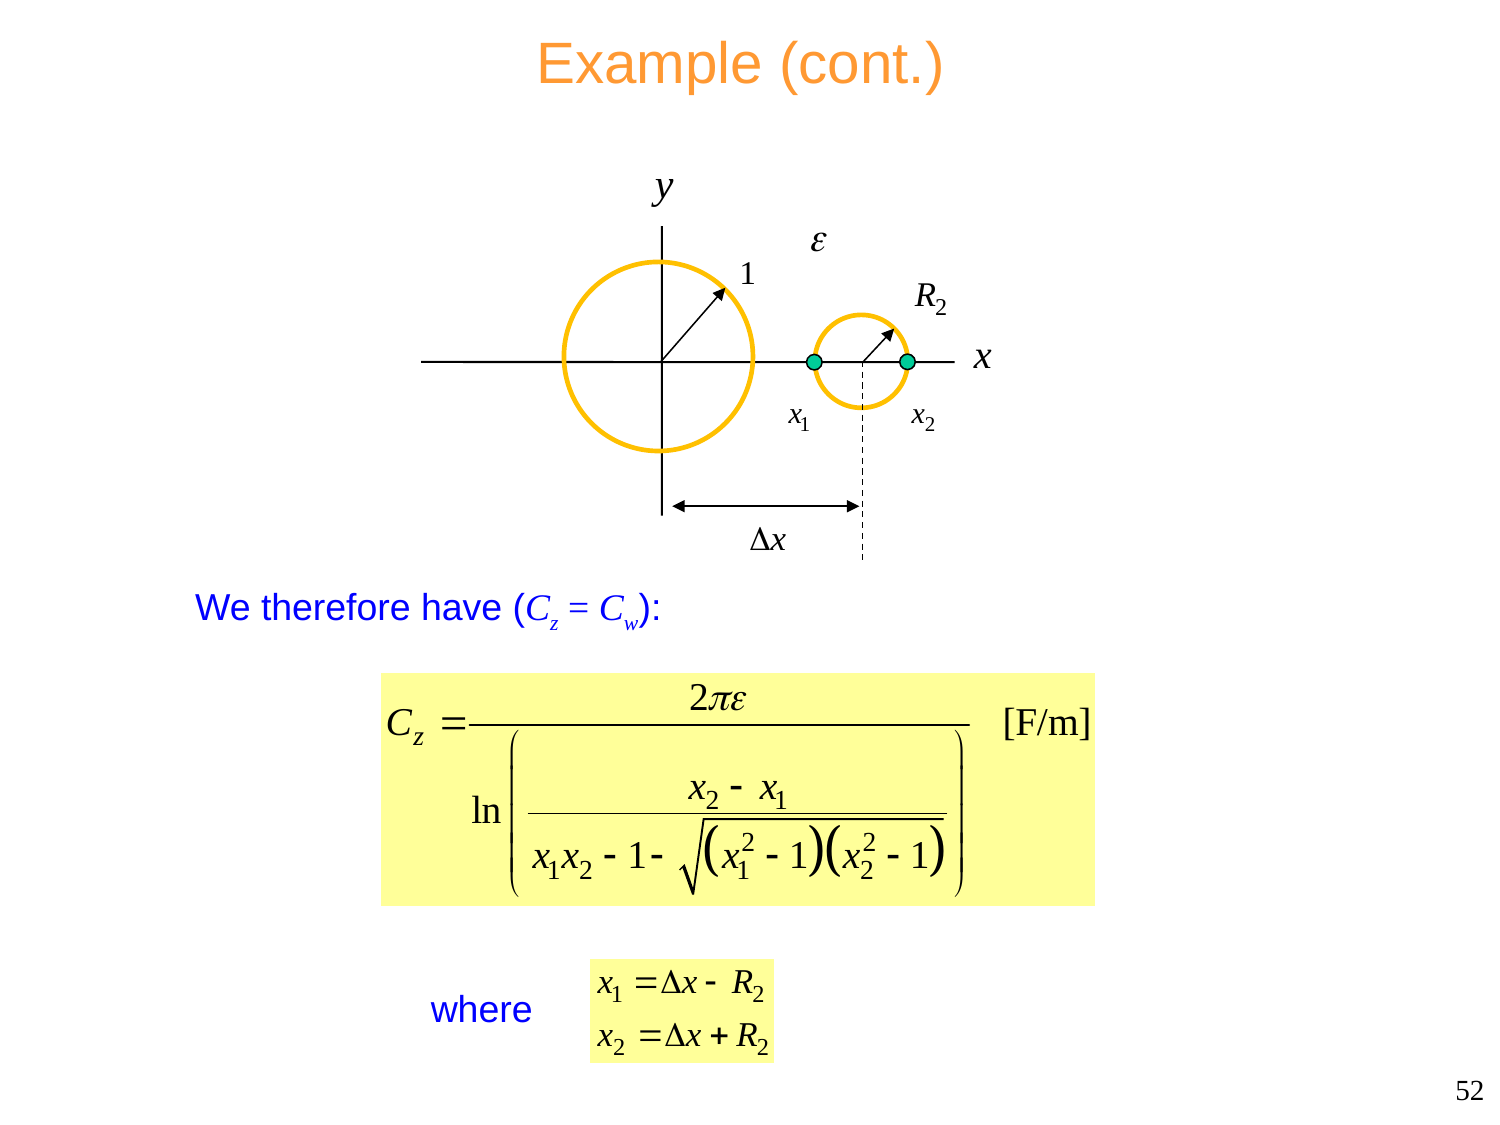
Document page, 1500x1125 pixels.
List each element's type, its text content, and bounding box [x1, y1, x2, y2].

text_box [421, 170, 1000, 563]
title Example (cont.) [100, 0, 1382, 122]
text_box where [416, 977, 548, 1038]
slide_number 52 [1187, 1063, 1500, 1125]
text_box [590, 958, 775, 1064]
text_box We therefore have (Cz = Cw): [180, 575, 677, 642]
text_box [380, 672, 1096, 906]
